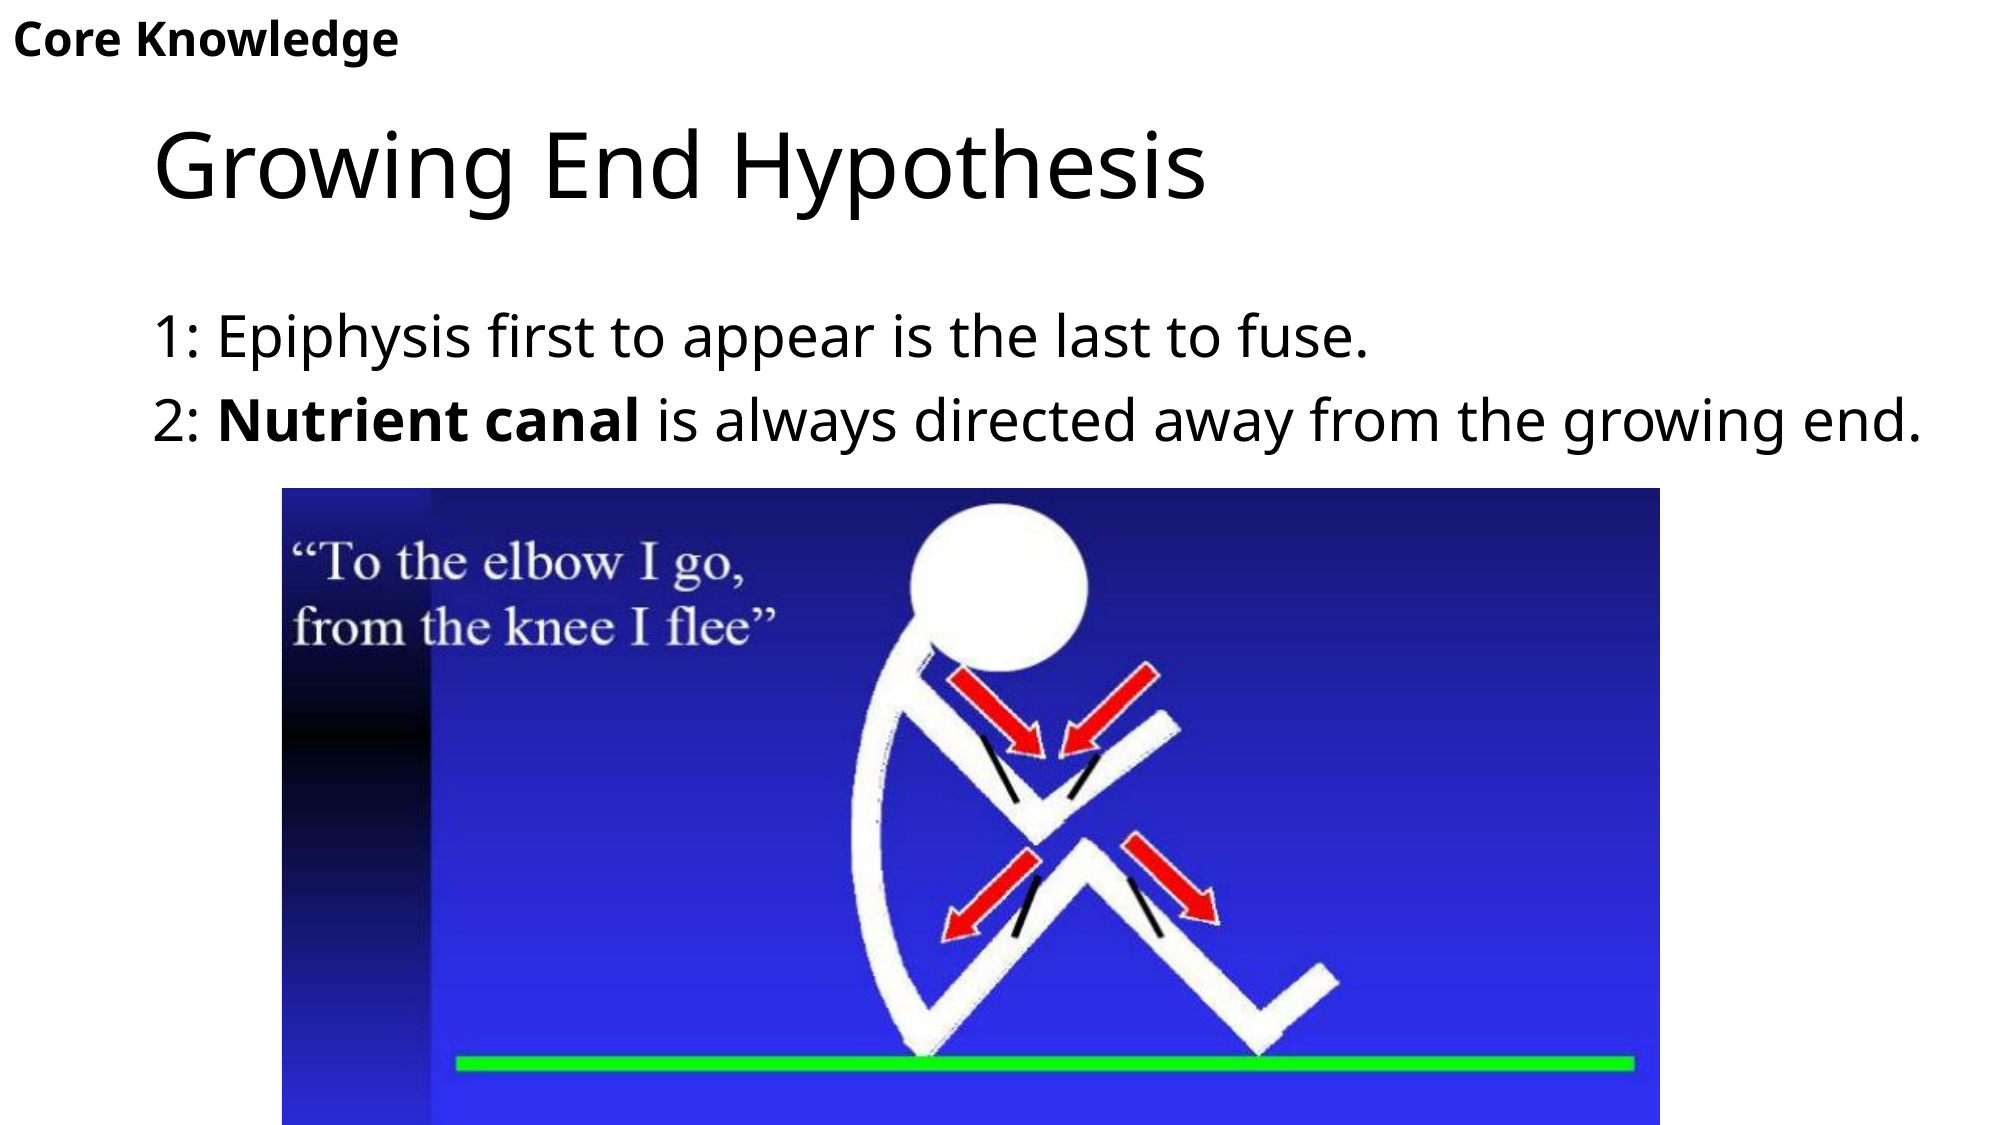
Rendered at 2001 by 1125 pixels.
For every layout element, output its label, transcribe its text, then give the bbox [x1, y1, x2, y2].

picture [281, 487, 1661, 1125]
list 1: Epiphysis first to appear is the last to fuse. 2: Nutrient canal is always directed away from the growing end. [137, 299, 1943, 1014]
text_box Core Knowledge [3, 3, 409, 79]
title Growing End Hypothesis [137, 59, 1863, 278]
